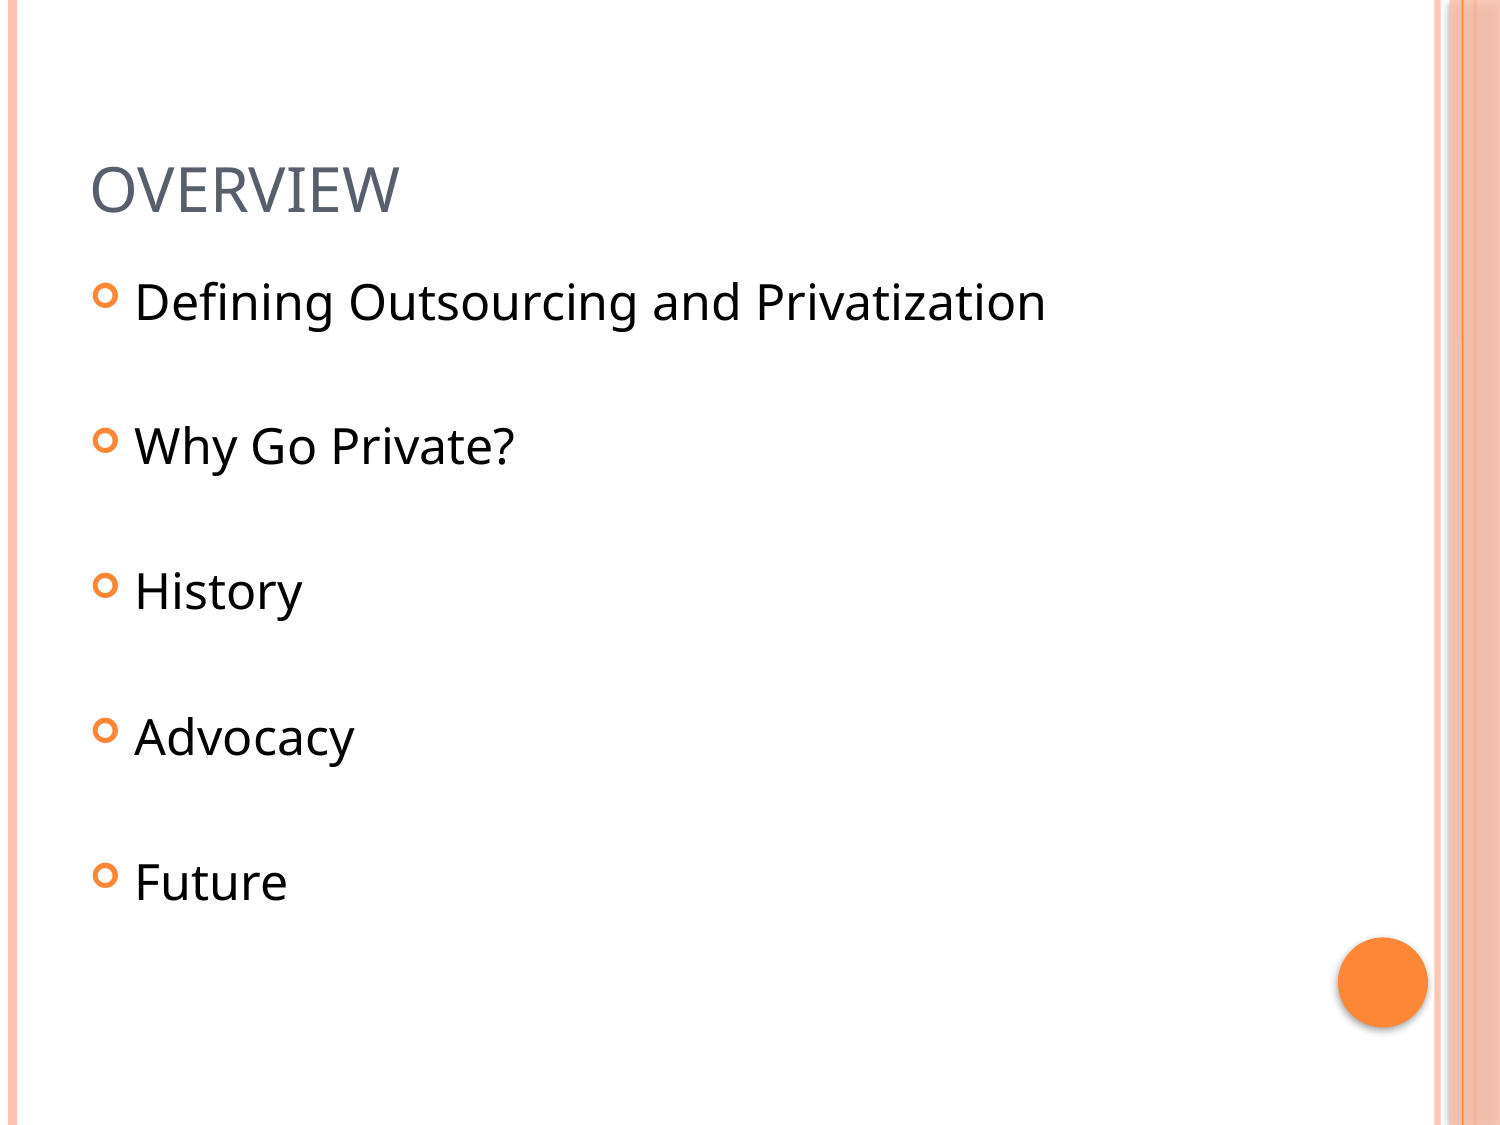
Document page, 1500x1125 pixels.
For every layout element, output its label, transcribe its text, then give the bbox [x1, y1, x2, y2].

title Overview [75, 45, 1300, 233]
list Defining Outsourcing and Privatization Why Go Private? History Advocacy Future [75, 262, 1300, 1062]
